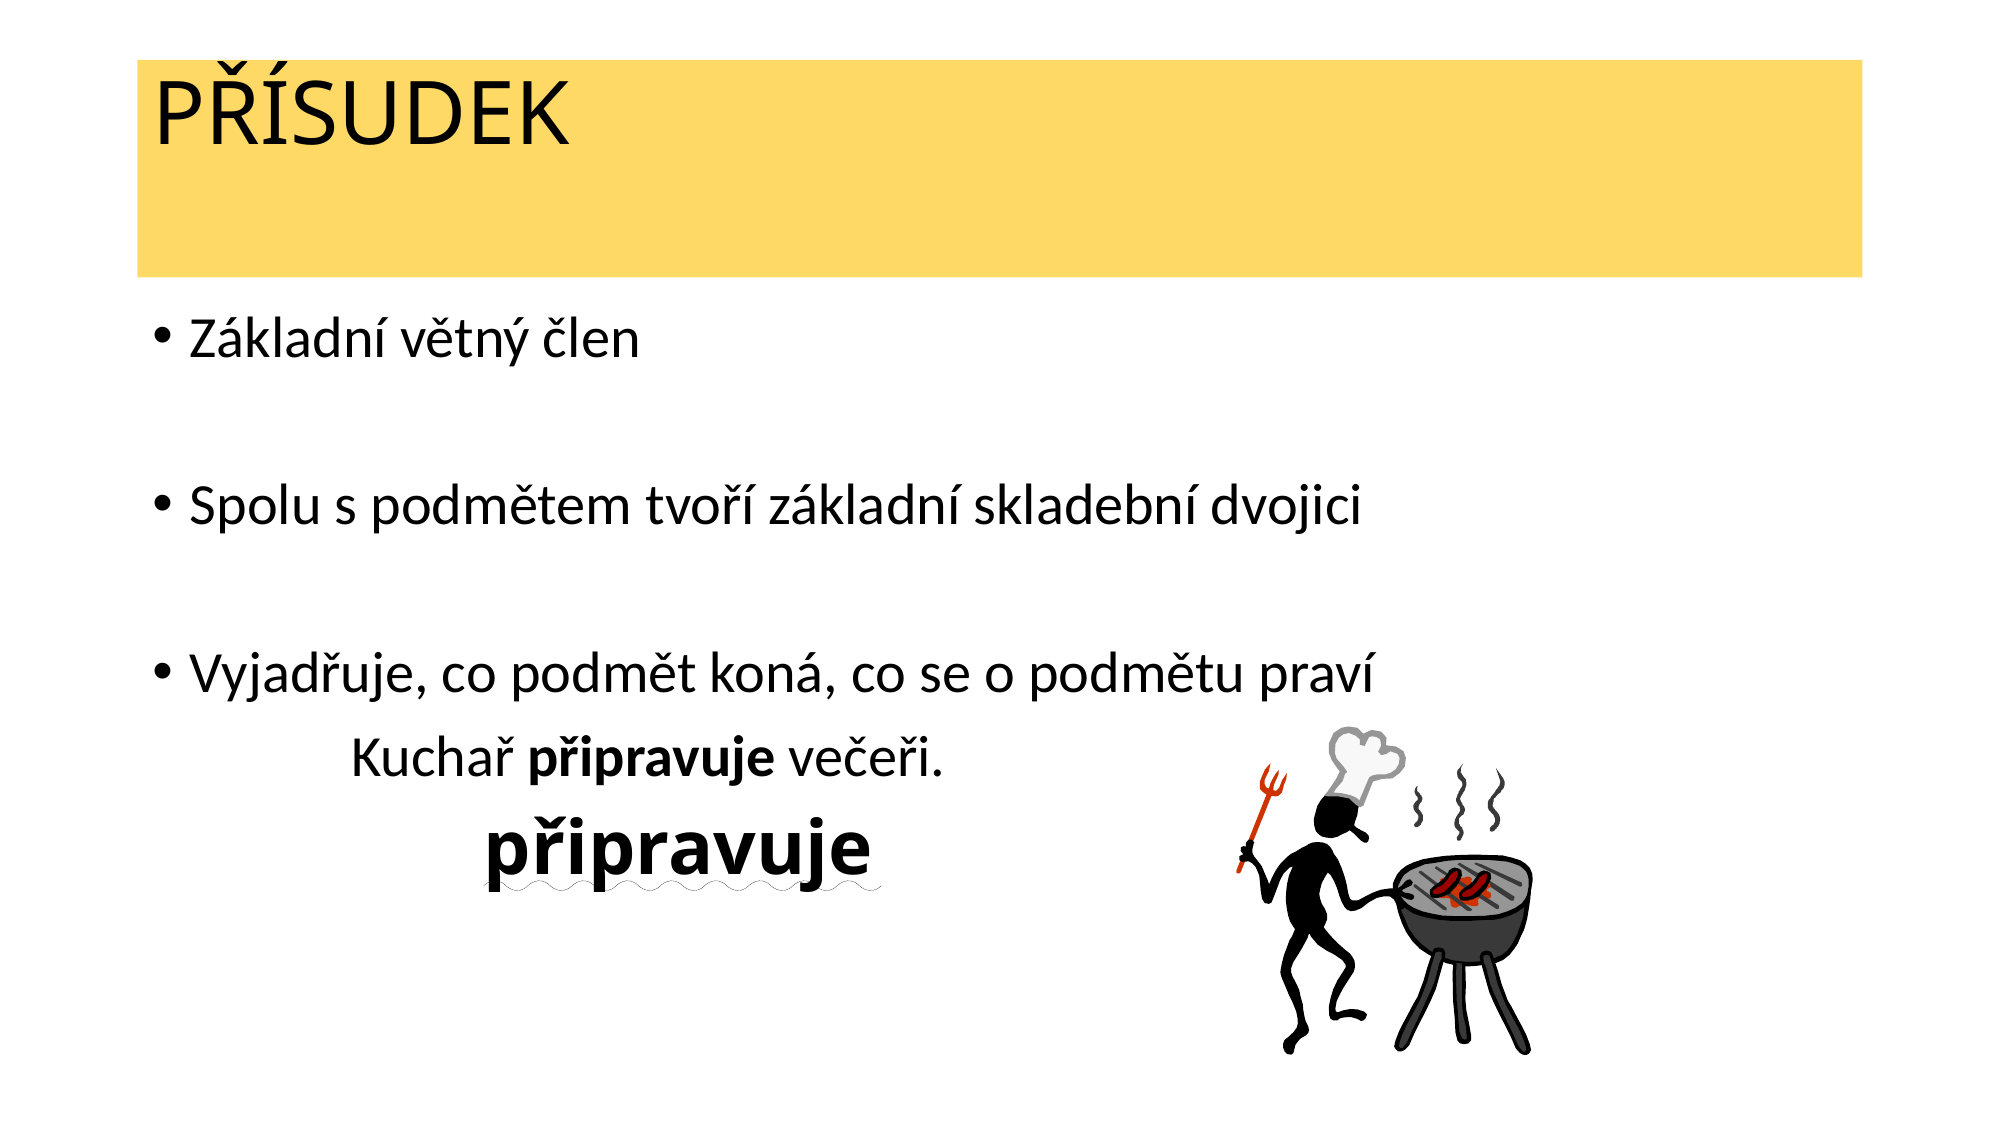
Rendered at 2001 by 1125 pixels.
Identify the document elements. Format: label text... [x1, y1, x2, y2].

list Základní větný člen Spolu s podmětem tvoří základní skladební dvojici Vyjadřuje, co podmět koná, co se o podmětu praví Kuchař připravuje večeři. připravuje [137, 299, 1863, 1014]
title PŘÍSUDEK [137, 59, 1863, 278]
picture [1236, 726, 1533, 1056]
